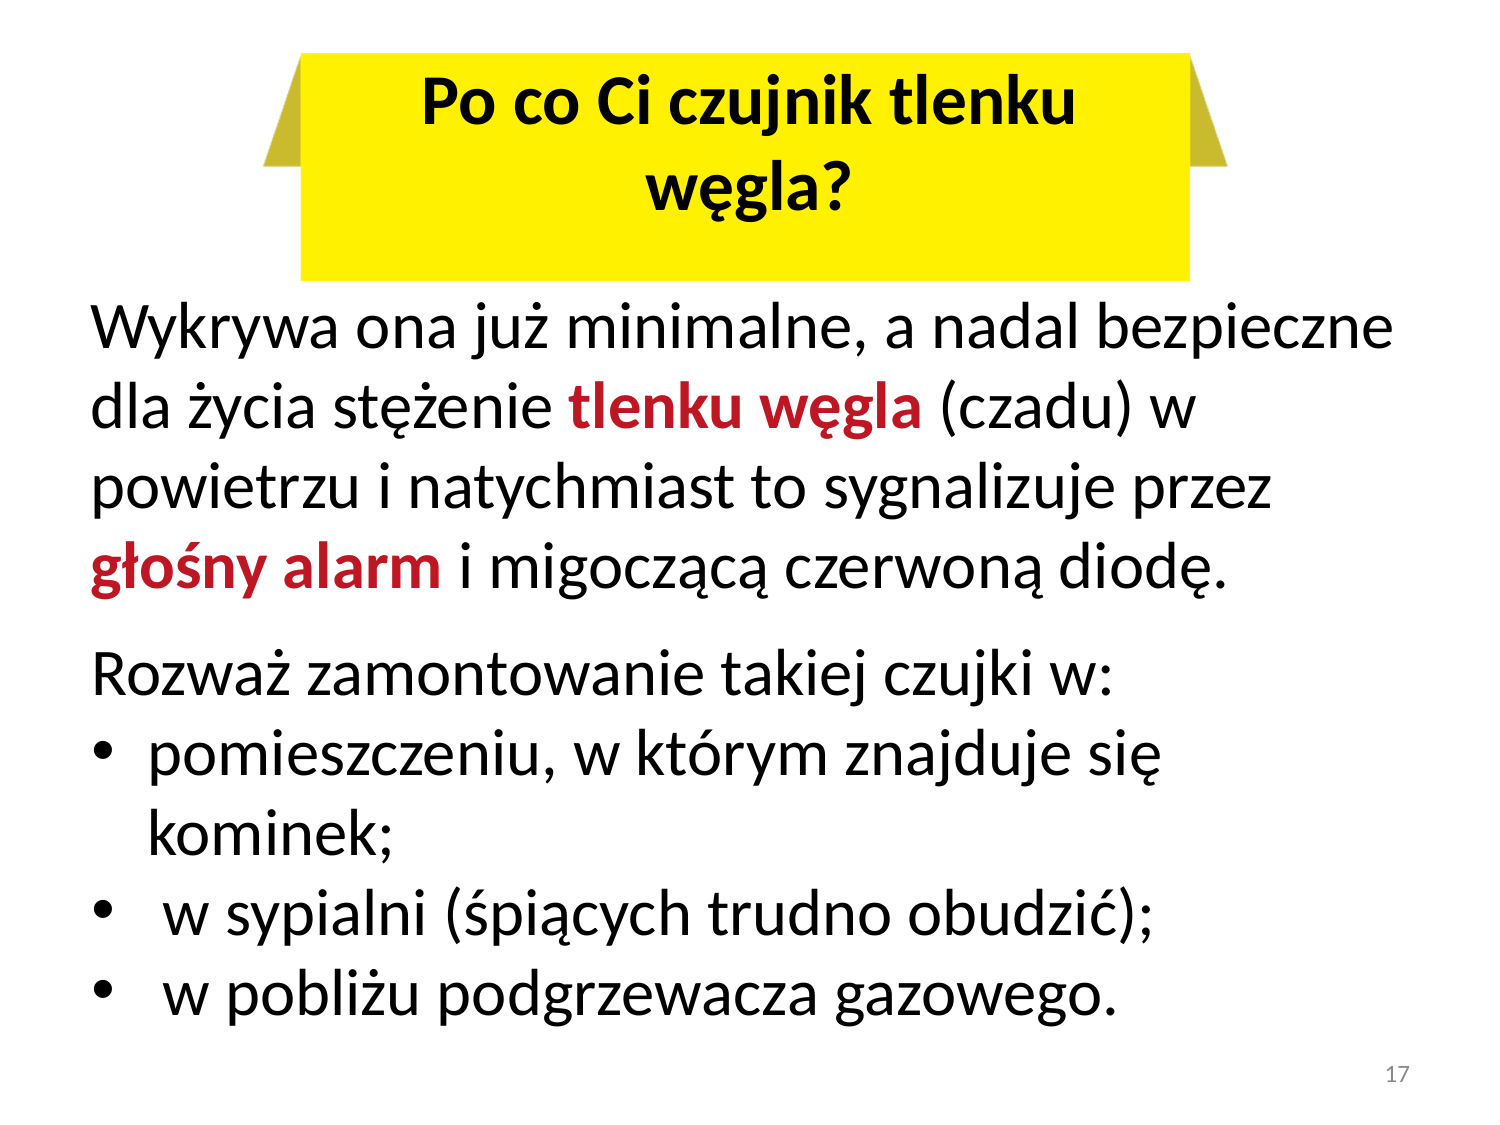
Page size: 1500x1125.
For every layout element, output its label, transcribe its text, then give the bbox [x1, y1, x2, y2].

list Wykrywa ona już minimalne, a nadal bezpieczne dla życia stężenie tlenku węgla (czadu) w powietrzu i natychmiast to sygnalizuje przez głośny alarm i migoczącą czerwoną diodę. [75, 274, 1425, 669]
slide_number 17 [1074, 1042, 1425, 1103]
text_box Rozważ zamontowanie takiej czujki w: pomieszczeniu, w którym znajduje się kominek; w sypialni (śpiących trudno obudzić); w pobliżu podgrzewacza gazowego. [76, 621, 1317, 1037]
picture [193, 0, 1303, 313]
